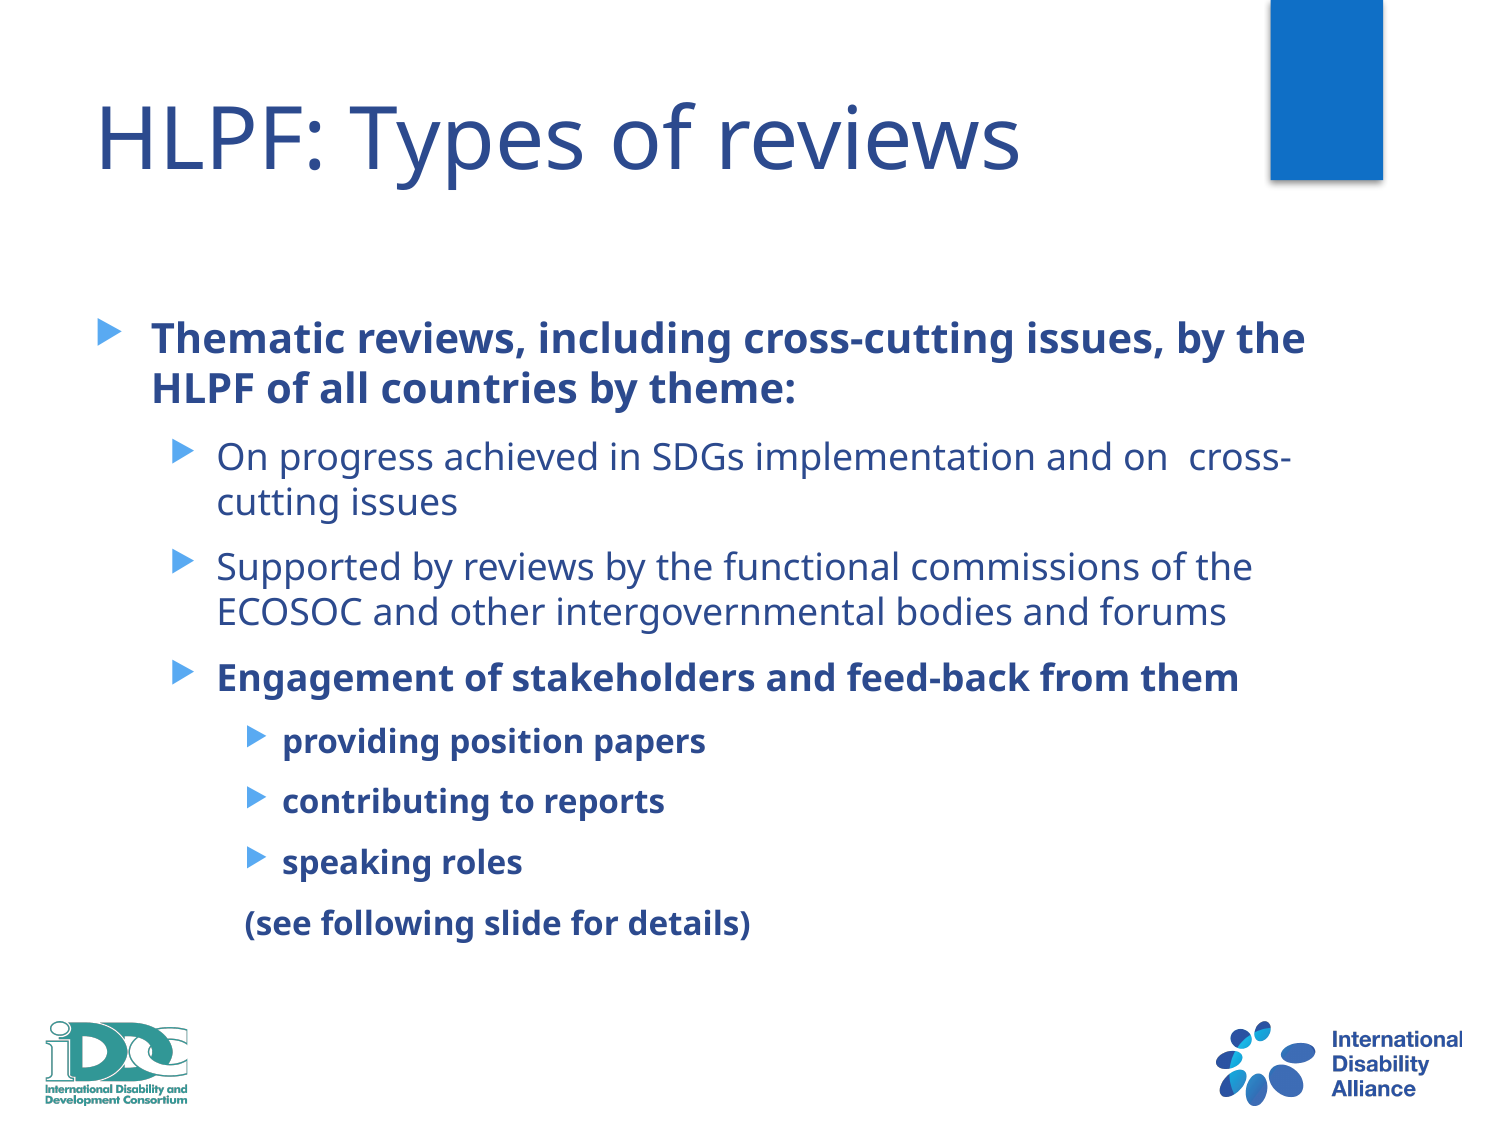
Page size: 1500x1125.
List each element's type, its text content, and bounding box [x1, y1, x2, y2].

title HLPF: Types of reviews [79, 74, 1237, 304]
list Thematic reviews, including cross-cutting issues, by the HLPF of all countries by theme: On progress achieved in SDGs implementation and on cross-cutting issues Supported by reviews by the functional commissions of the ECOSOC and other intergovernmental bodies and forums Engagement of stakeholders and feed-back from them providing position papers contributing to reports speaking roles (see following slide for details) [79, 304, 1332, 993]
